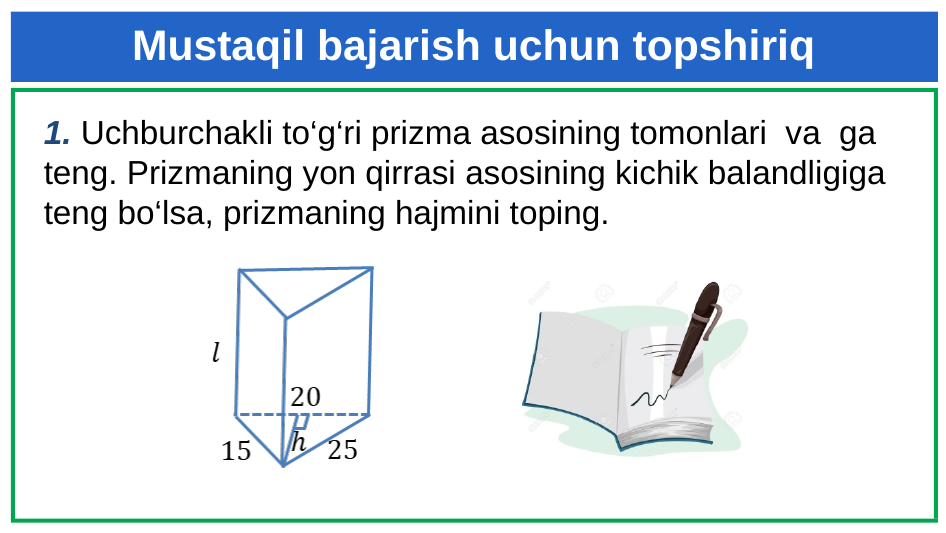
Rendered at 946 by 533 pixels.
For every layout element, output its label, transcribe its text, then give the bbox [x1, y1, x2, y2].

title Mustaqil bajarish uchun topshiriq [10, 15, 936, 107]
picture [522, 274, 748, 468]
picture [185, 265, 375, 477]
